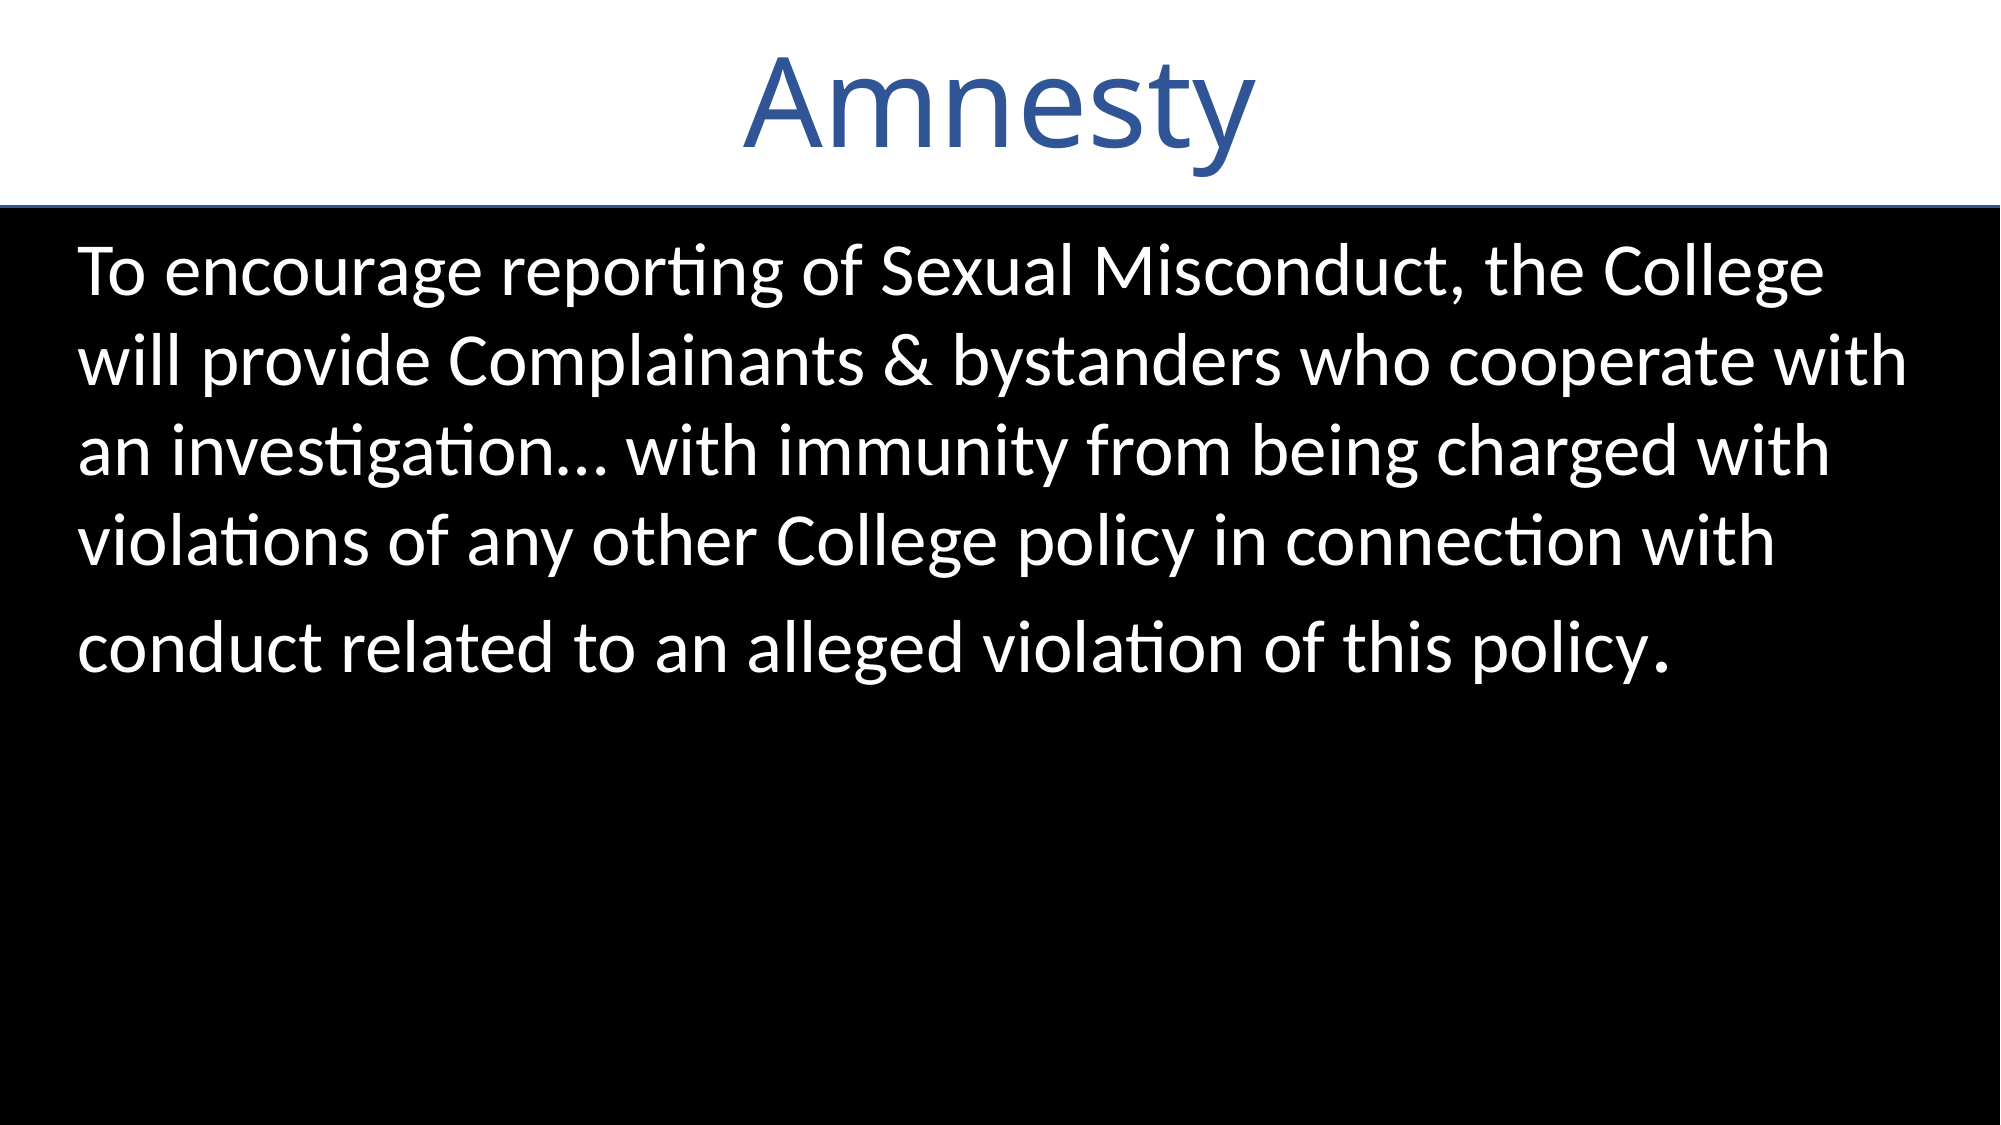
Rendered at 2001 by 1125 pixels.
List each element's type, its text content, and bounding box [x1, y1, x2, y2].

text_box [0, 0, 2000, 207]
title Amnesty [137, 59, 1863, 154]
list To encourage reporting of Sexual Misconduct, the College will provide Complainants & bystanders who cooperate with an investigation… with immunity from being charged with violations of any other College policy in connection with conduct related to an alleged violation of this policy. [62, 213, 1938, 1007]
